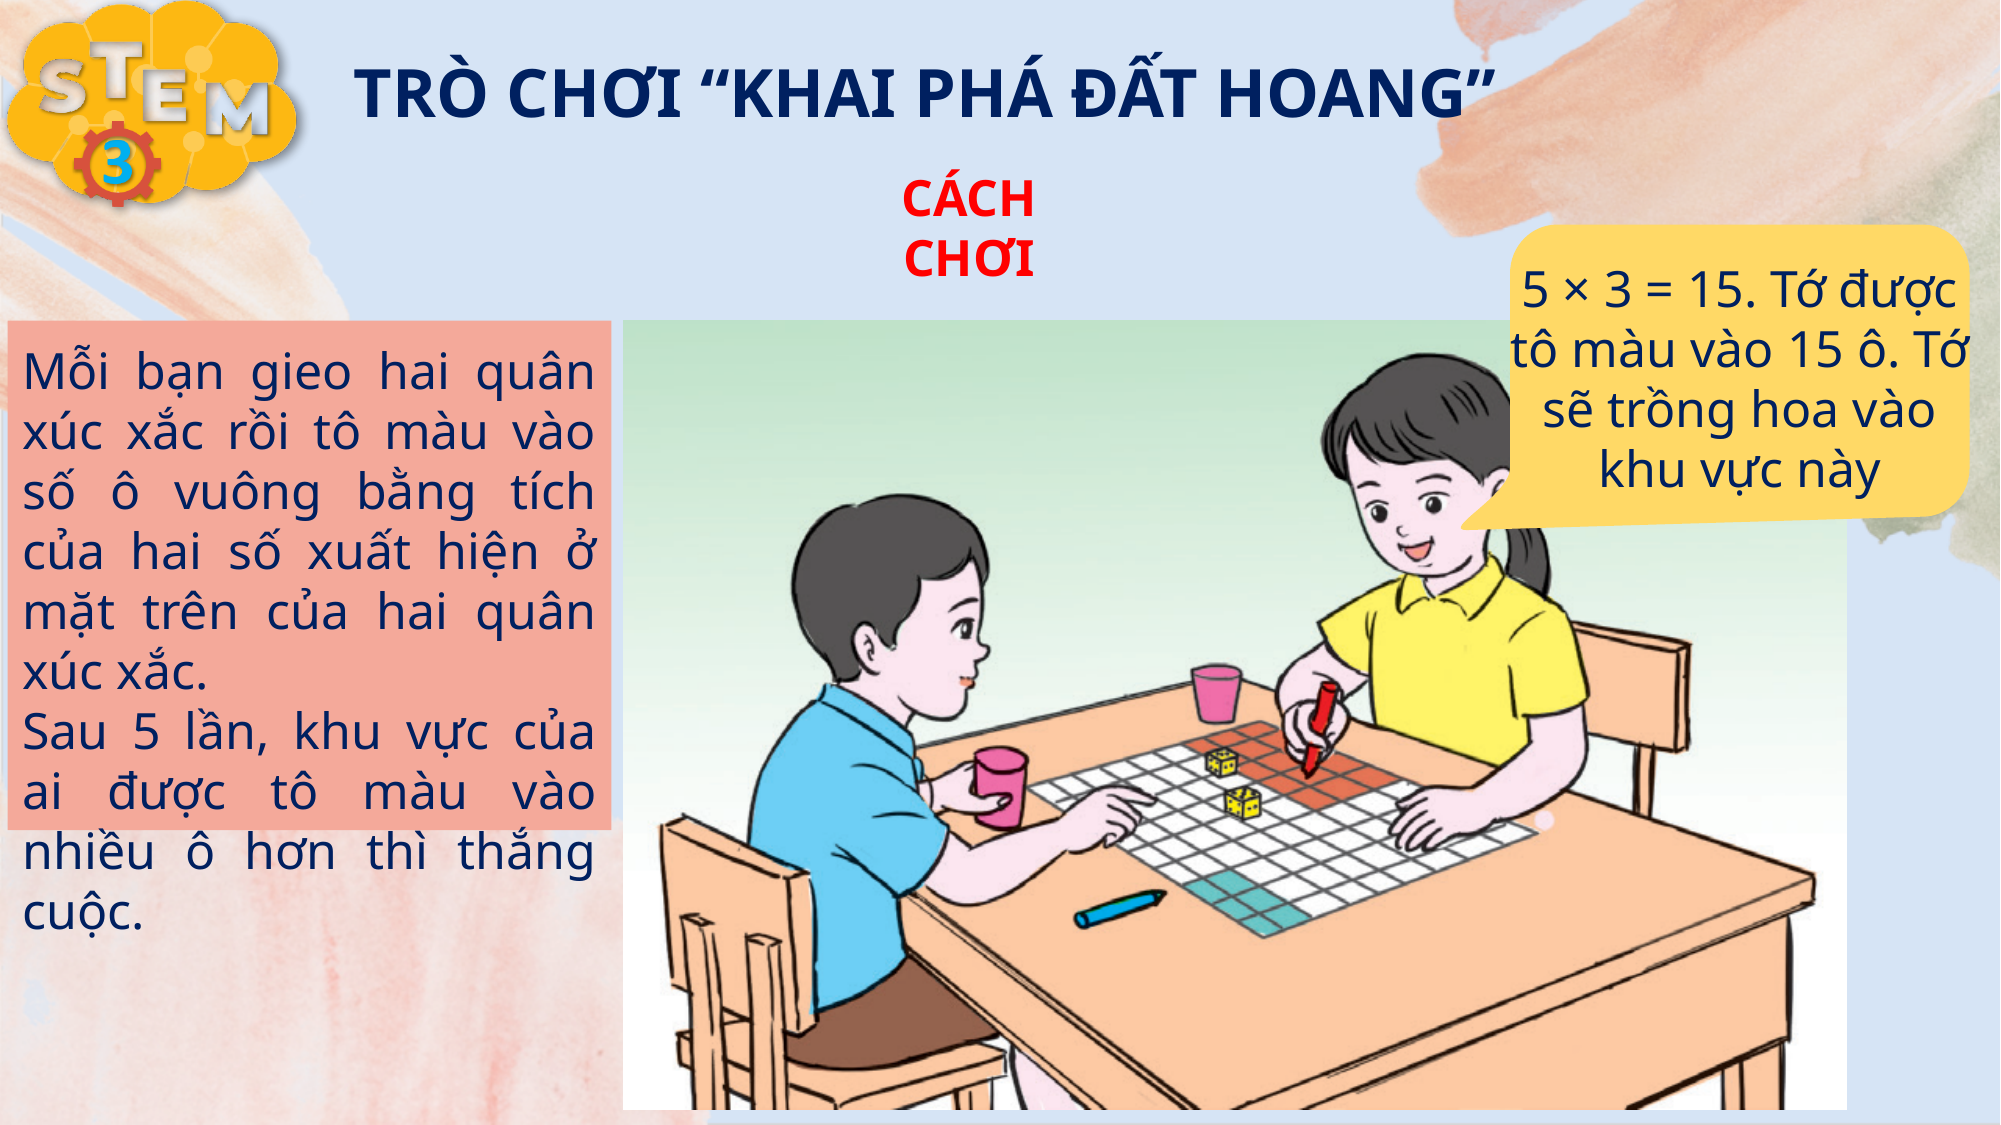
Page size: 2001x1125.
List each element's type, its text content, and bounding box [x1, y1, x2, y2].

picture [623, 320, 1847, 1110]
picture [0, 0, 307, 222]
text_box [7, 320, 612, 832]
text_box CÁCH CHƠI [817, 159, 1121, 294]
text_box TRÒ CHƠI “KHAI PHÁ ĐẤT HOANG” [334, 42, 1518, 138]
text_box [0, 0, 2000, 1125]
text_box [1460, 224, 1987, 568]
